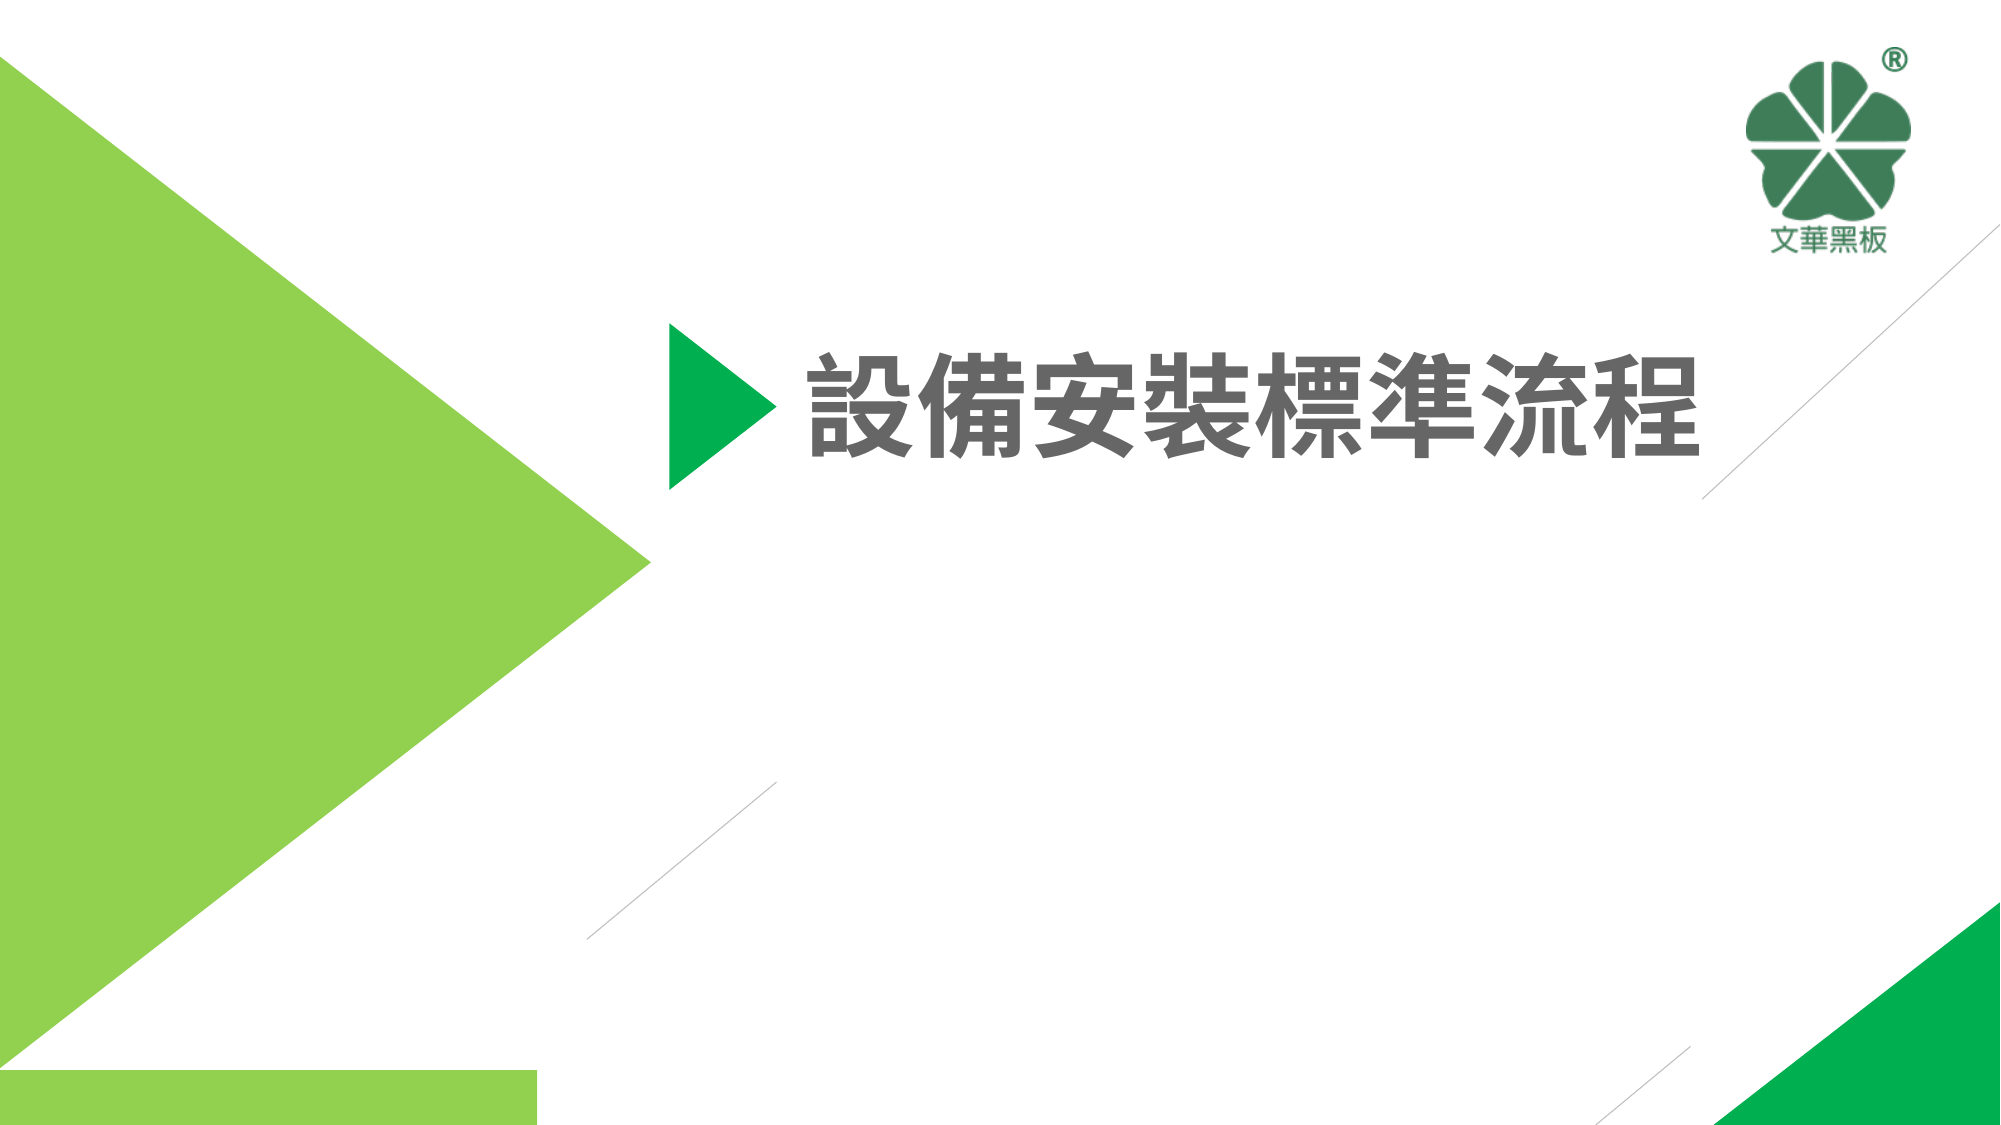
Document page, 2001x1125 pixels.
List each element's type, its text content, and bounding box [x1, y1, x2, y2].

title 設備安裝標準流程 [789, 341, 1808, 482]
picture [1746, 47, 1911, 259]
